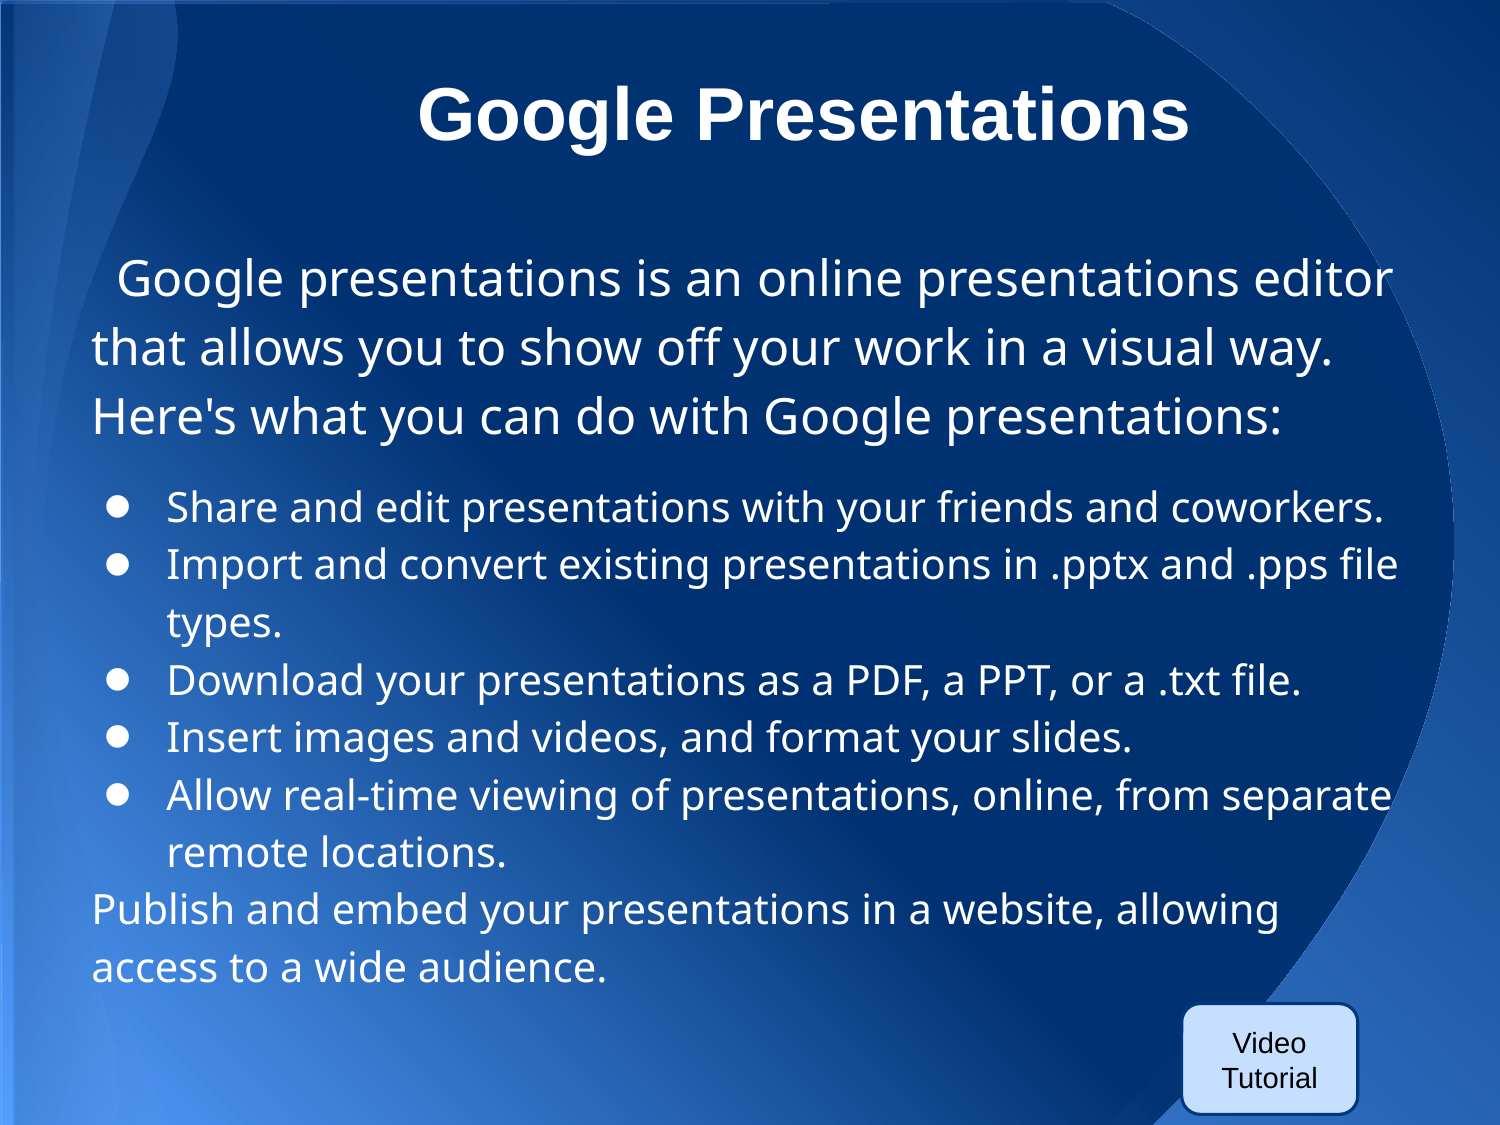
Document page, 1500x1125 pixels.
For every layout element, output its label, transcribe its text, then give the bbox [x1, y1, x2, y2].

subtitle Google presentations is an online presentations editor that allows you to show off your work in a visual way. Here's what you can do with Google presentations: Share and edit presentations with your friends and coworkers. Import and convert existing presentations in .pptx and .pps file types. Download your presentations as a PDF, a PPT, or a .txt file. Insert images and videos, and format your slides. Allow real-time viewing of presentations, online, from separate remote locations. Publish and embed your presentations in a website, allowing access to a wide audience. [76, 222, 1424, 1125]
text_box Video Tutorial [1181, 1003, 1358, 1115]
title Google Presentations [201, 0, 1358, 222]
